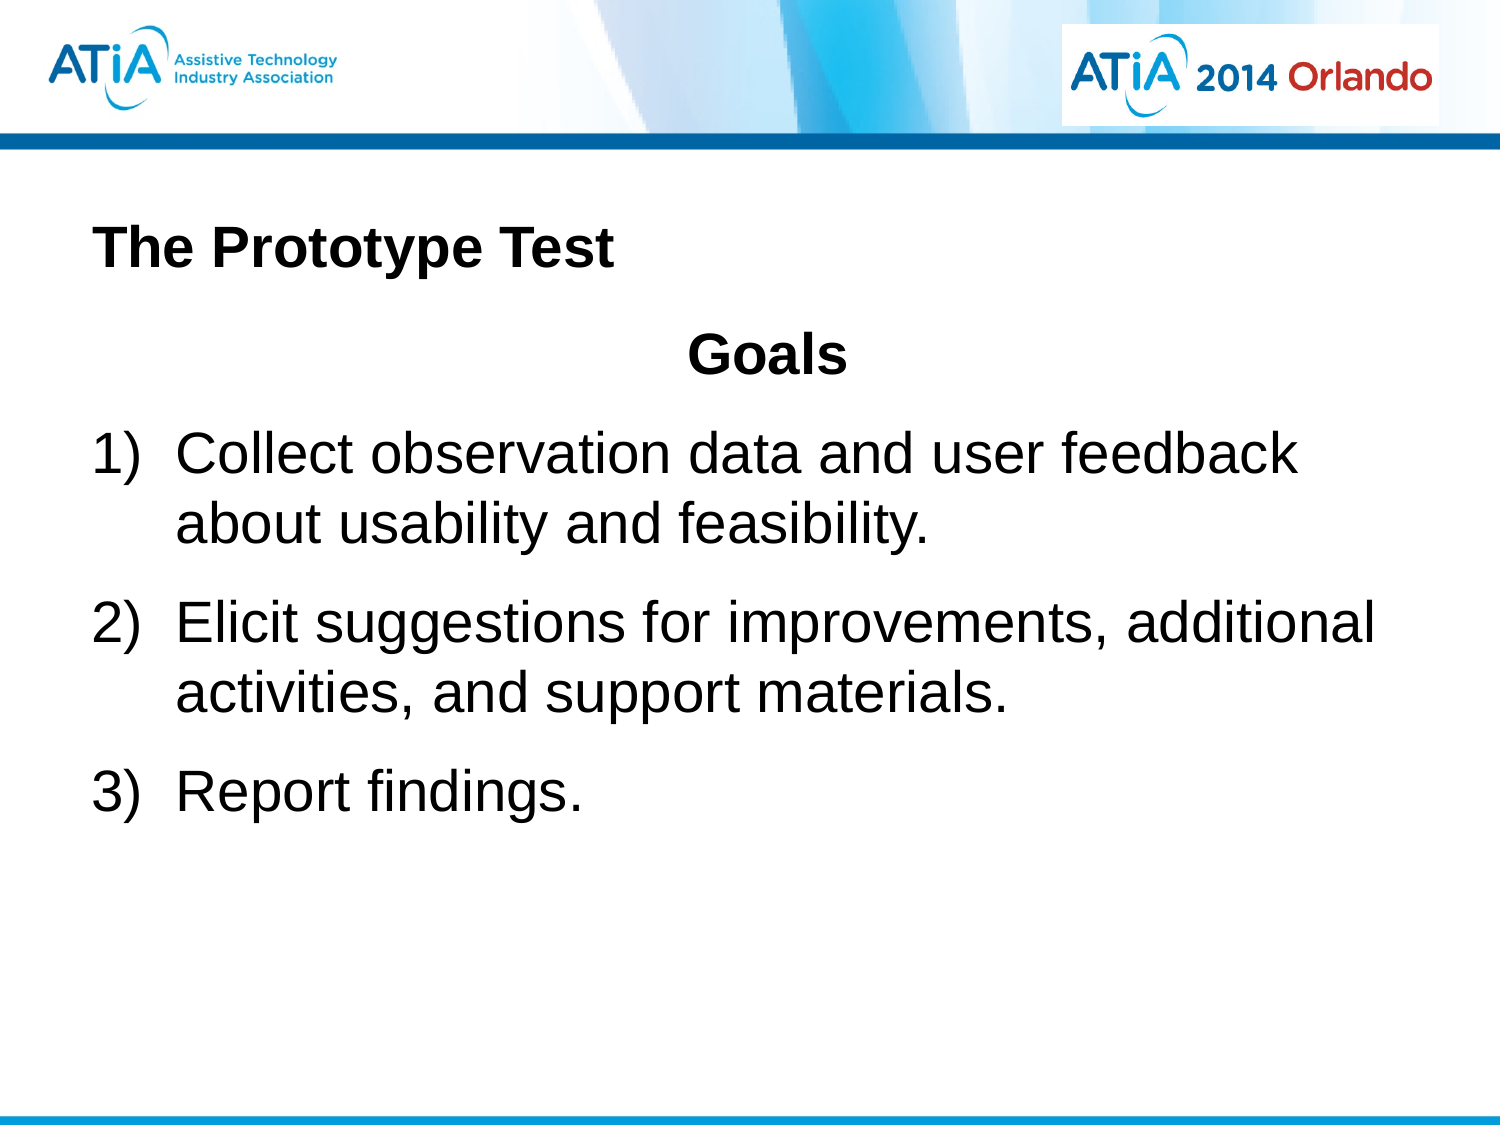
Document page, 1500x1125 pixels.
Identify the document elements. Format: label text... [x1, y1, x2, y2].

title The Prototype Test [77, 192, 1461, 287]
picture [0, 0, 1500, 1116]
list Goals Collect observation data and user feedback about usability and feasibility. Elicit suggestions for improvements, additional activities, and support materials. Report findings. [76, 308, 1460, 984]
